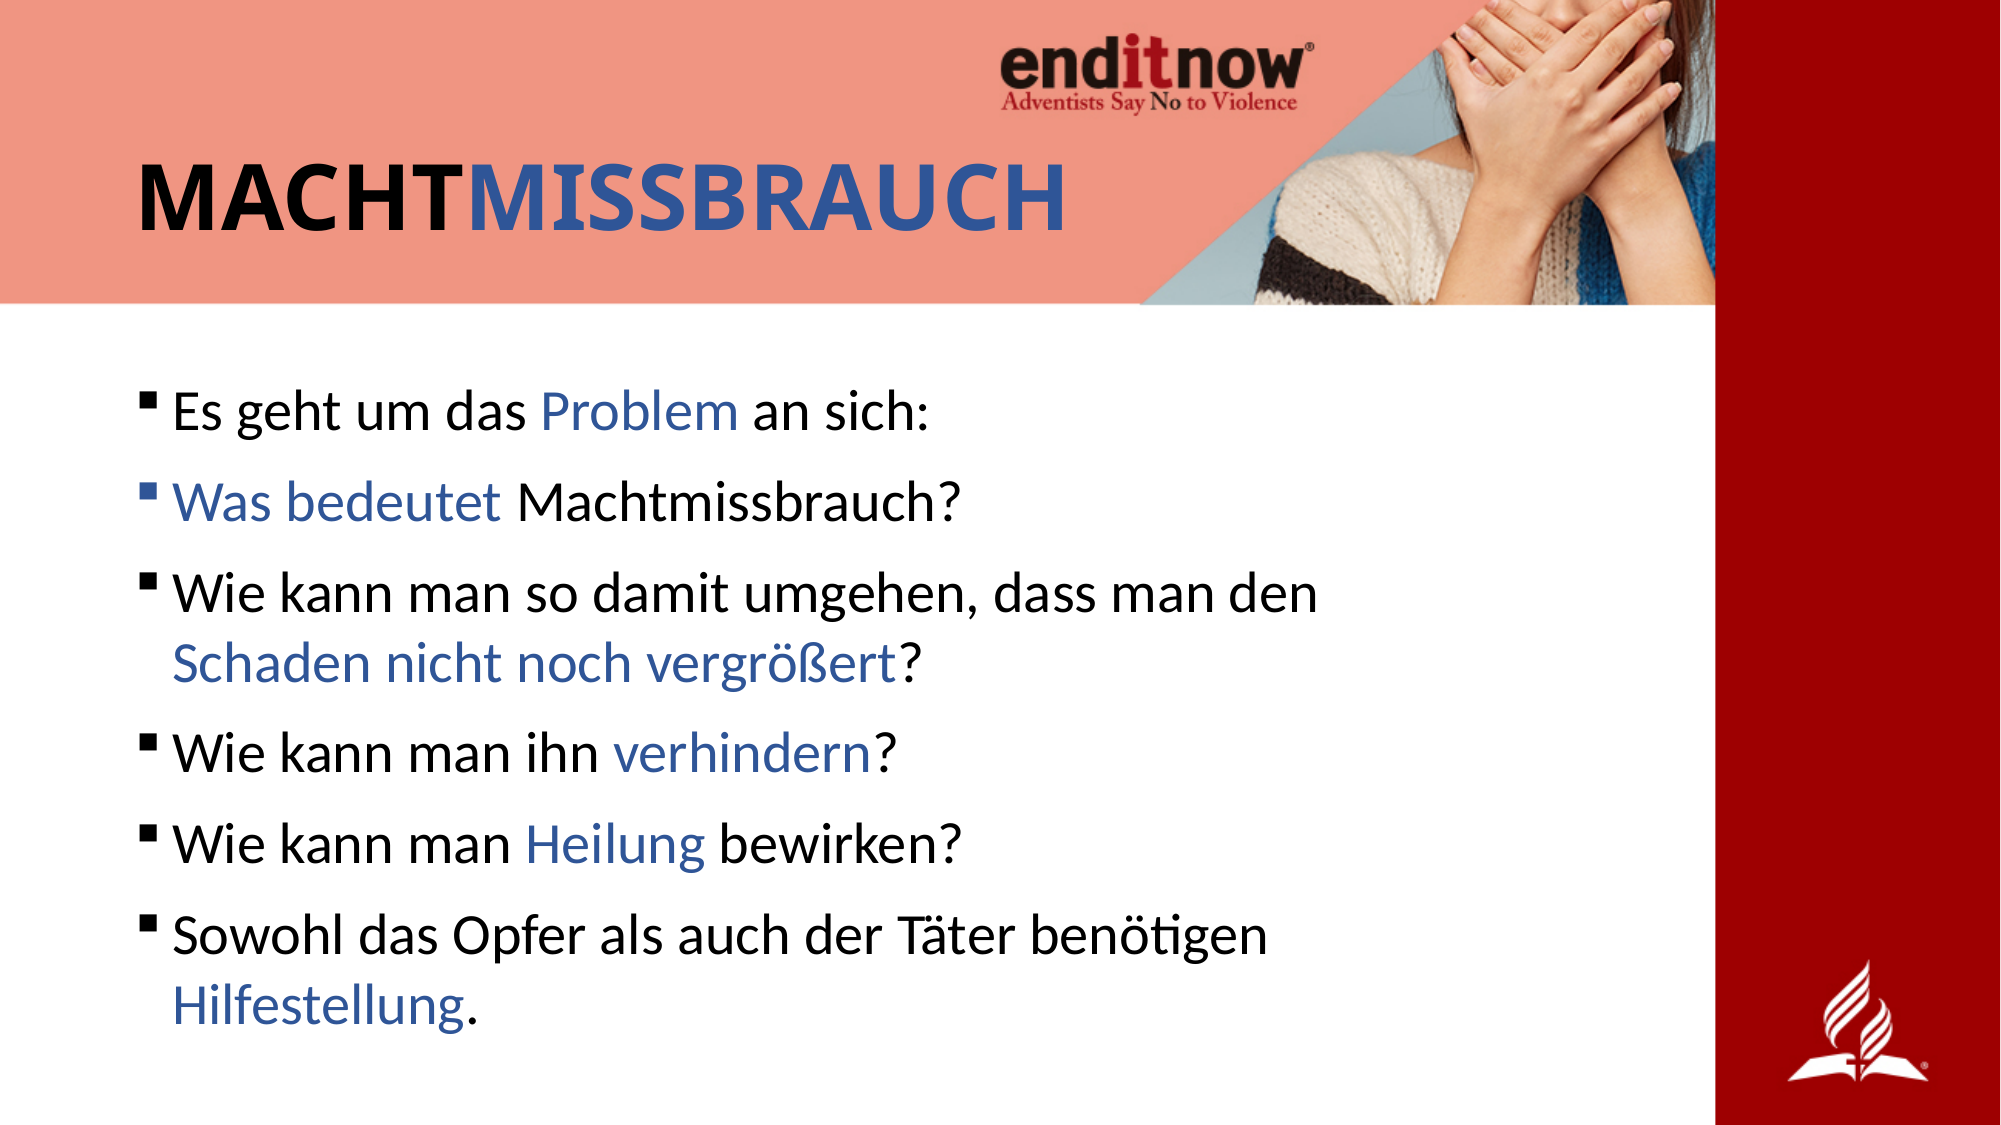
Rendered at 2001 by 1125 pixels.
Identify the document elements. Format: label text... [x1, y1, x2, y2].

title MACHTMISSBRAUCH [119, 92, 1845, 310]
list Es geht um das Problem an sich: Was bedeutet Machtmissbrauch? Wie kann man so damit umgehen, dass man den Schaden nicht noch vergrößert? Wie kann man ihn verhindern? Wie kann man Heilung bewirken? Sowohl das Opfer als auch der Täter benötigen Hilfestellung. [119, 365, 1503, 1079]
picture [0, 0, 2001, 1125]
